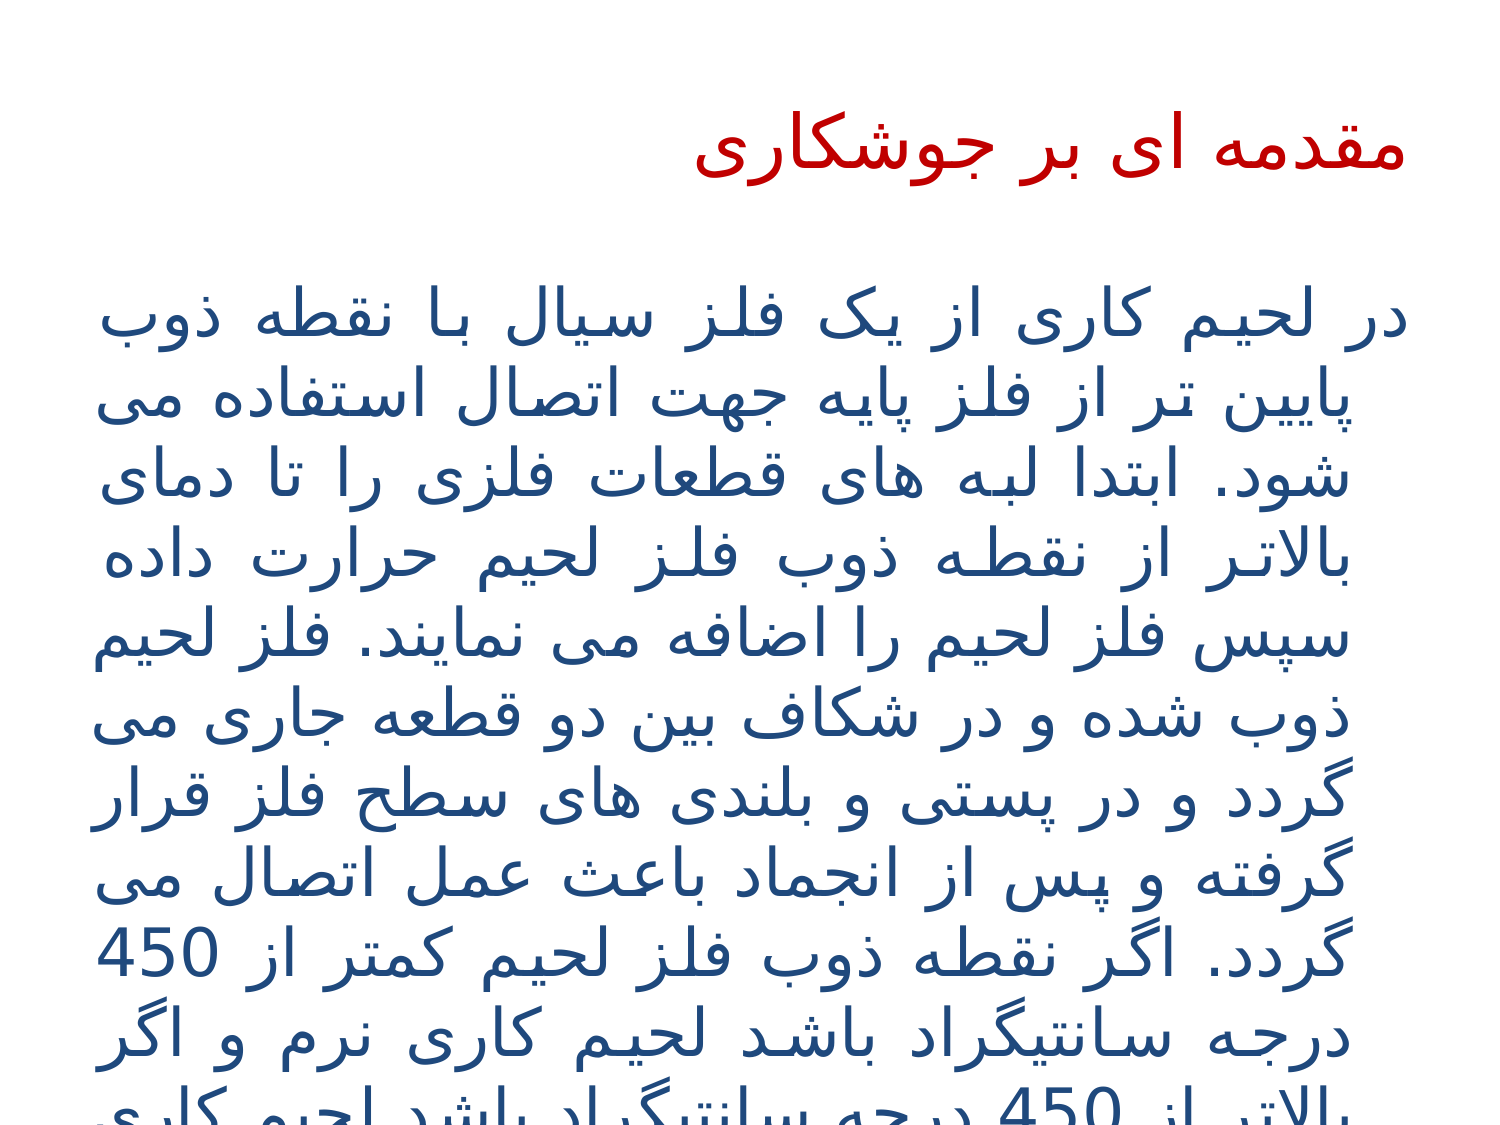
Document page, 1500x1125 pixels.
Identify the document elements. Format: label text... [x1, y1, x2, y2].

title مقدمه ای بر جوشکاری [75, 45, 1425, 233]
list در لحیم کاری از یک فلز سیال با نقطه ذوب پایین تر از فلز پایه جهت اتصال استفاده می شود. ابتدا لبه های قطعات فلزی را تا دمای بالاتر از نقطه ذوب فلز لحیم حرارت داده سپس فلز لحیم را اضافه می نمایند. فلز لحیم ذوب شده و در شکاف بین دو قطعه جاری می گردد و در پستی و بلندی های سطح فلز قرار گرفته و پس از انجماد باعث عمل اتصال می گردد. اگر نقطه ذوب فلز لحیم کمتر از 450 درجه سانتیگراد باشد لحیم کاری نرم و اگر بالاتر از 450 درجه سانتیگراد باشد لحیم کاری سخت نامیده می شود. [75, 262, 1425, 1005]
